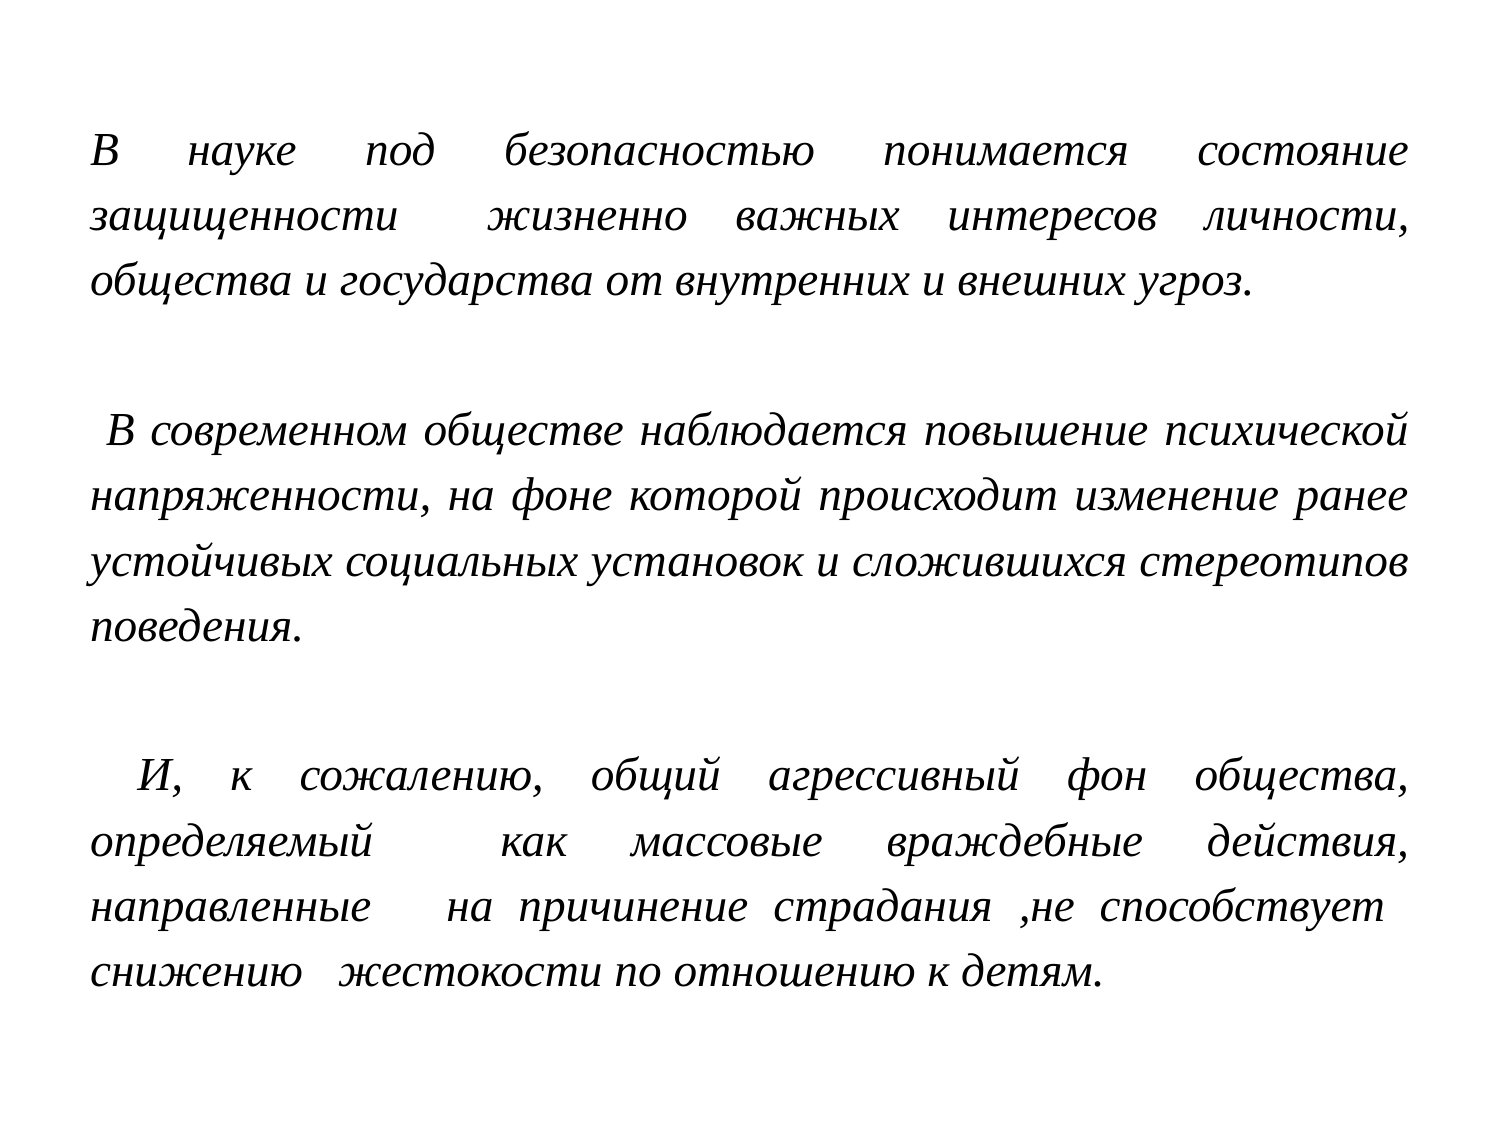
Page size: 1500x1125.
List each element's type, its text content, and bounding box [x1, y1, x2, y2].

list В науке под безопасностью понимается состояние защищенности жизненно важных интересов личности, общества и государства от внутренних и внешних угроз. В современном обществе наблюдается повышение психической напряженности, на фоне которой происходит изменение ранее устойчивых социальных установок и сложившихся стереотипов поведения. И, к сожалению, общий агрессивный фон общества, определяемый как массовые враждебные действия, направленные на причинение страдания ,не способствует снижению жестокости по отношению к детям. [75, 101, 1425, 1005]
